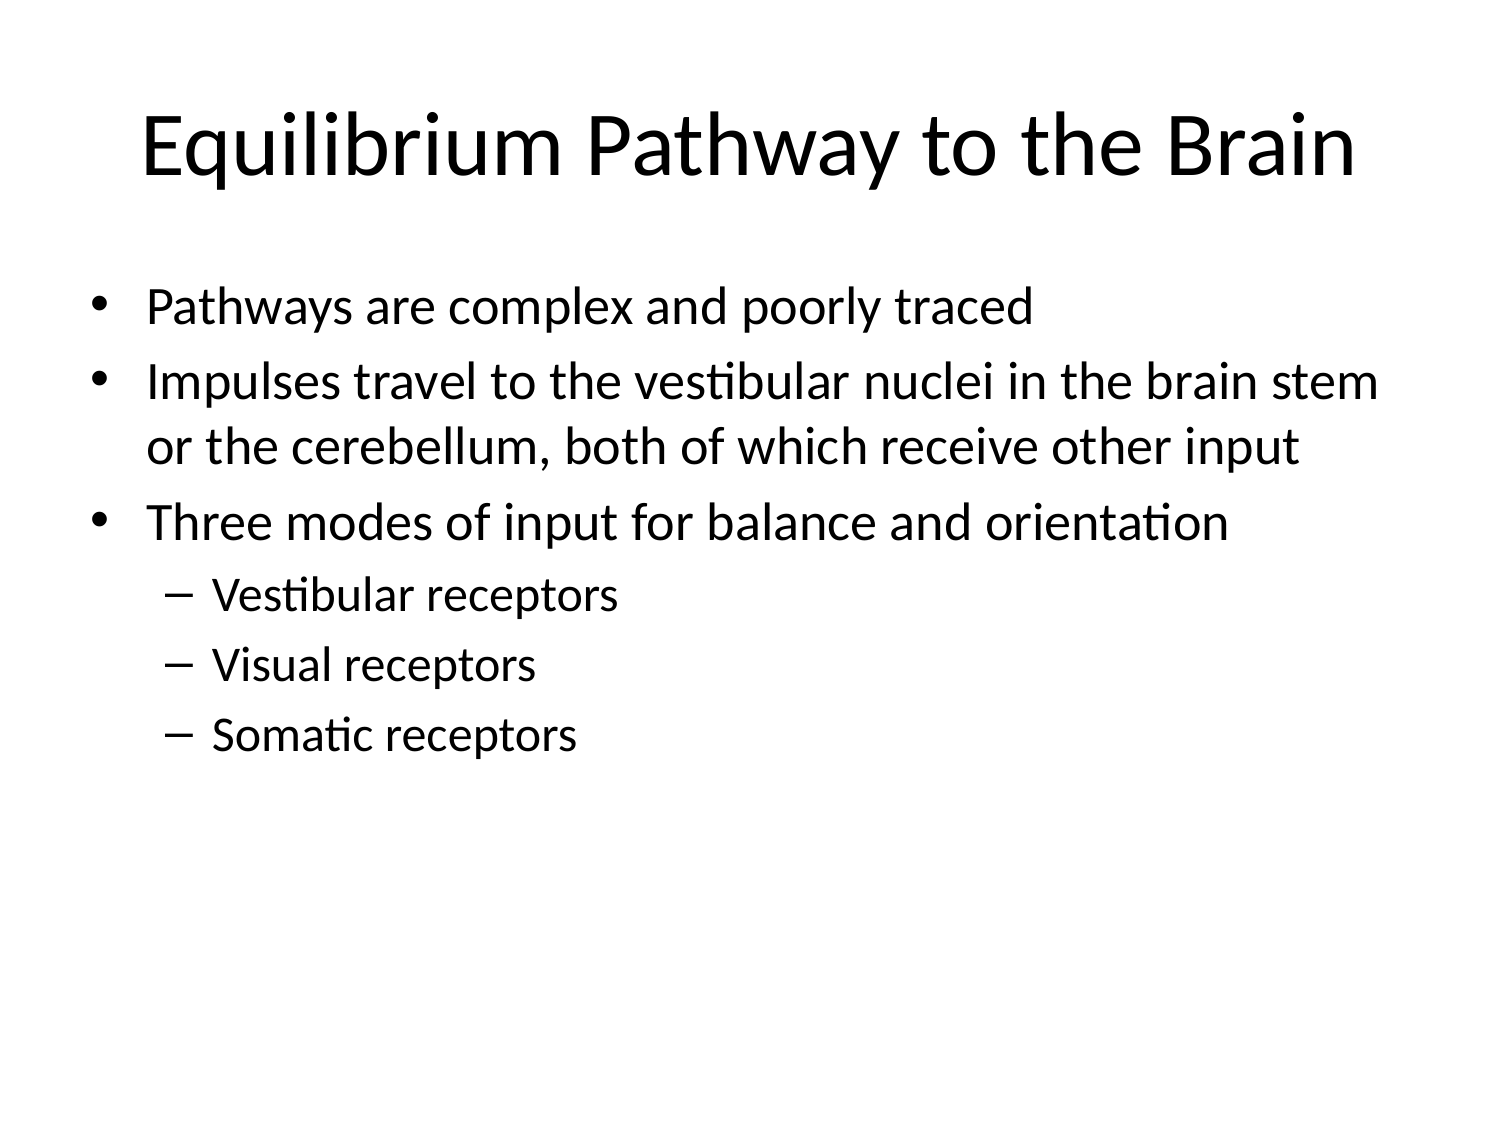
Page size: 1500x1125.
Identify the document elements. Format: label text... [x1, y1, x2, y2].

list Pathways are complex and poorly traced Impulses travel to the vestibular nuclei in the brain stem or the cerebellum, both of which receive other input Three modes of input for balance and orientation Vestibular receptors Visual receptors Somatic receptors [75, 262, 1425, 1005]
title Equilibrium Pathway to the Brain [75, 45, 1425, 233]
